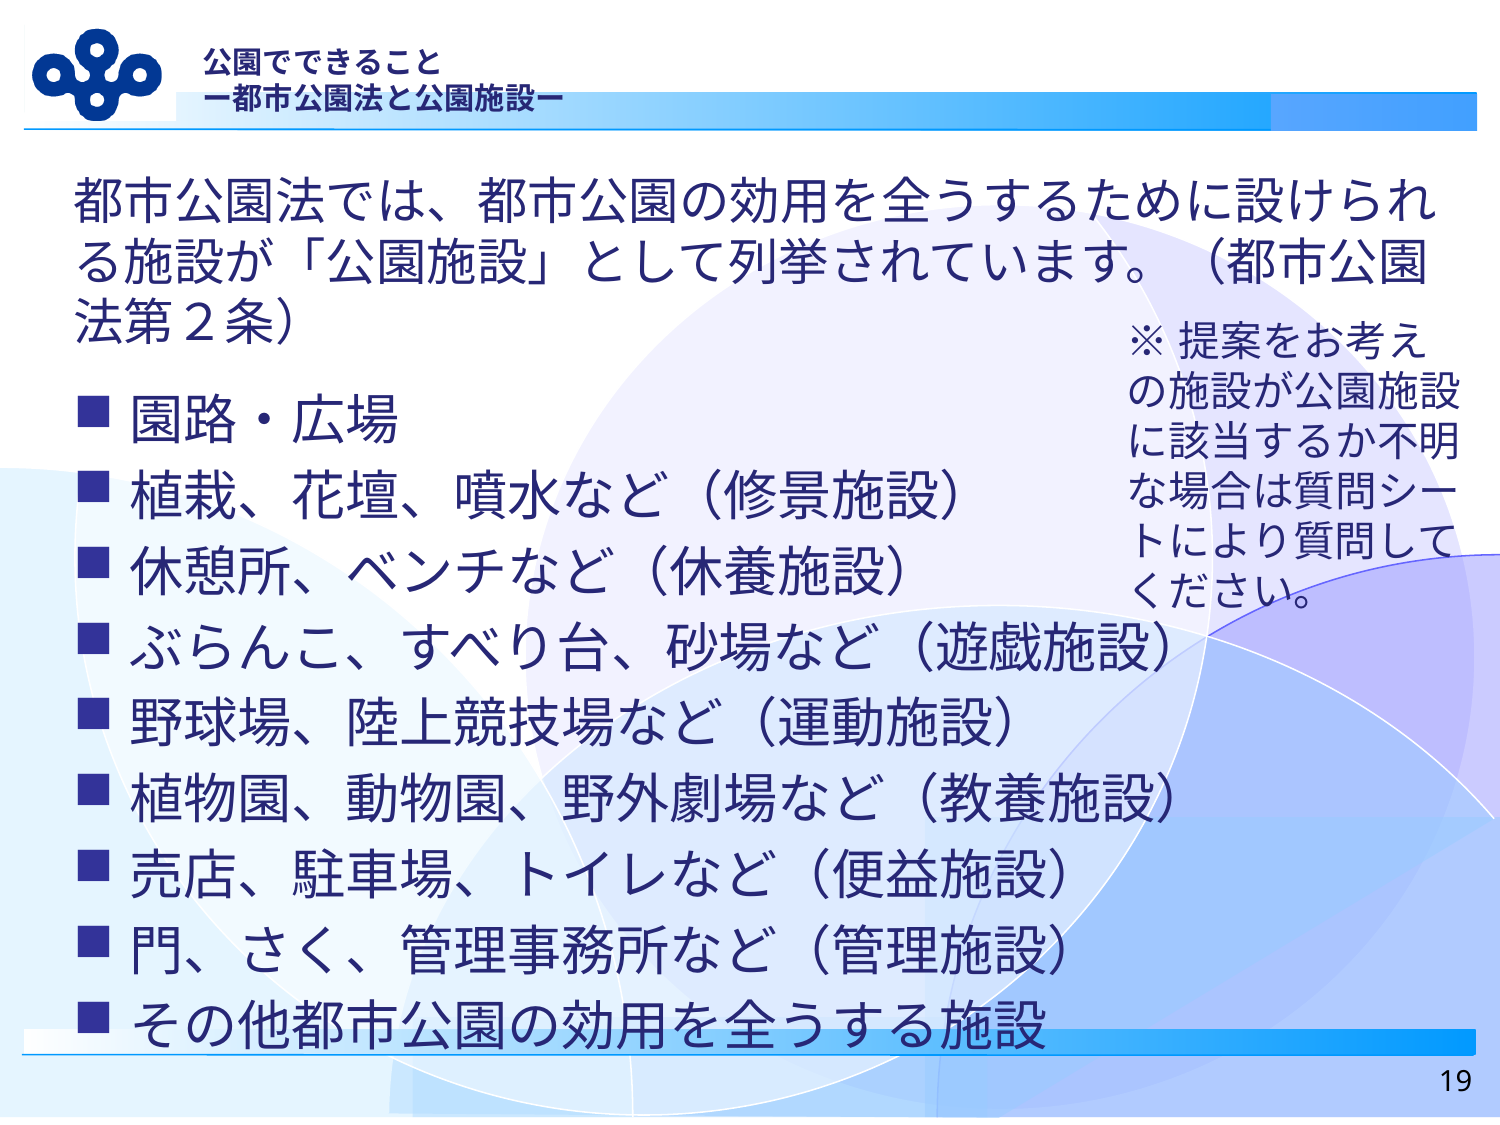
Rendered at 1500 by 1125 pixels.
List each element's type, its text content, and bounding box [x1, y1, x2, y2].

slide_number 19 [1175, 1054, 1488, 1125]
text_box ※提案をお考えの施設が公園施設に該当するか不明な場合は質問シートにより質問してください。 [1111, 307, 1477, 694]
picture [1270, 94, 1478, 131]
list 都市公園法では、都市公園の効用を全うするために設けられる施設が「公園施設」として列挙されています。（都市公園法第２条） 園路・広場 植栽、花壇、噴水など（修景施設） 休憩所、ベンチなど（休養施設） ぶらんこ、すべり台、砂場など（遊戯施設） 野球場、陸上競技場など（運動施設） 植物園、動物園、野外劇場など（教養施設） 売店、駐車場、トイレなど（便益施設） 門、さく、管理事務所など（管理施設） その他都市公園の効用を全うする施設 [58, 161, 1484, 1065]
picture [24, 14, 177, 122]
title 公園でできること ー都市公園法と公園施設ー [187, 35, 1475, 123]
